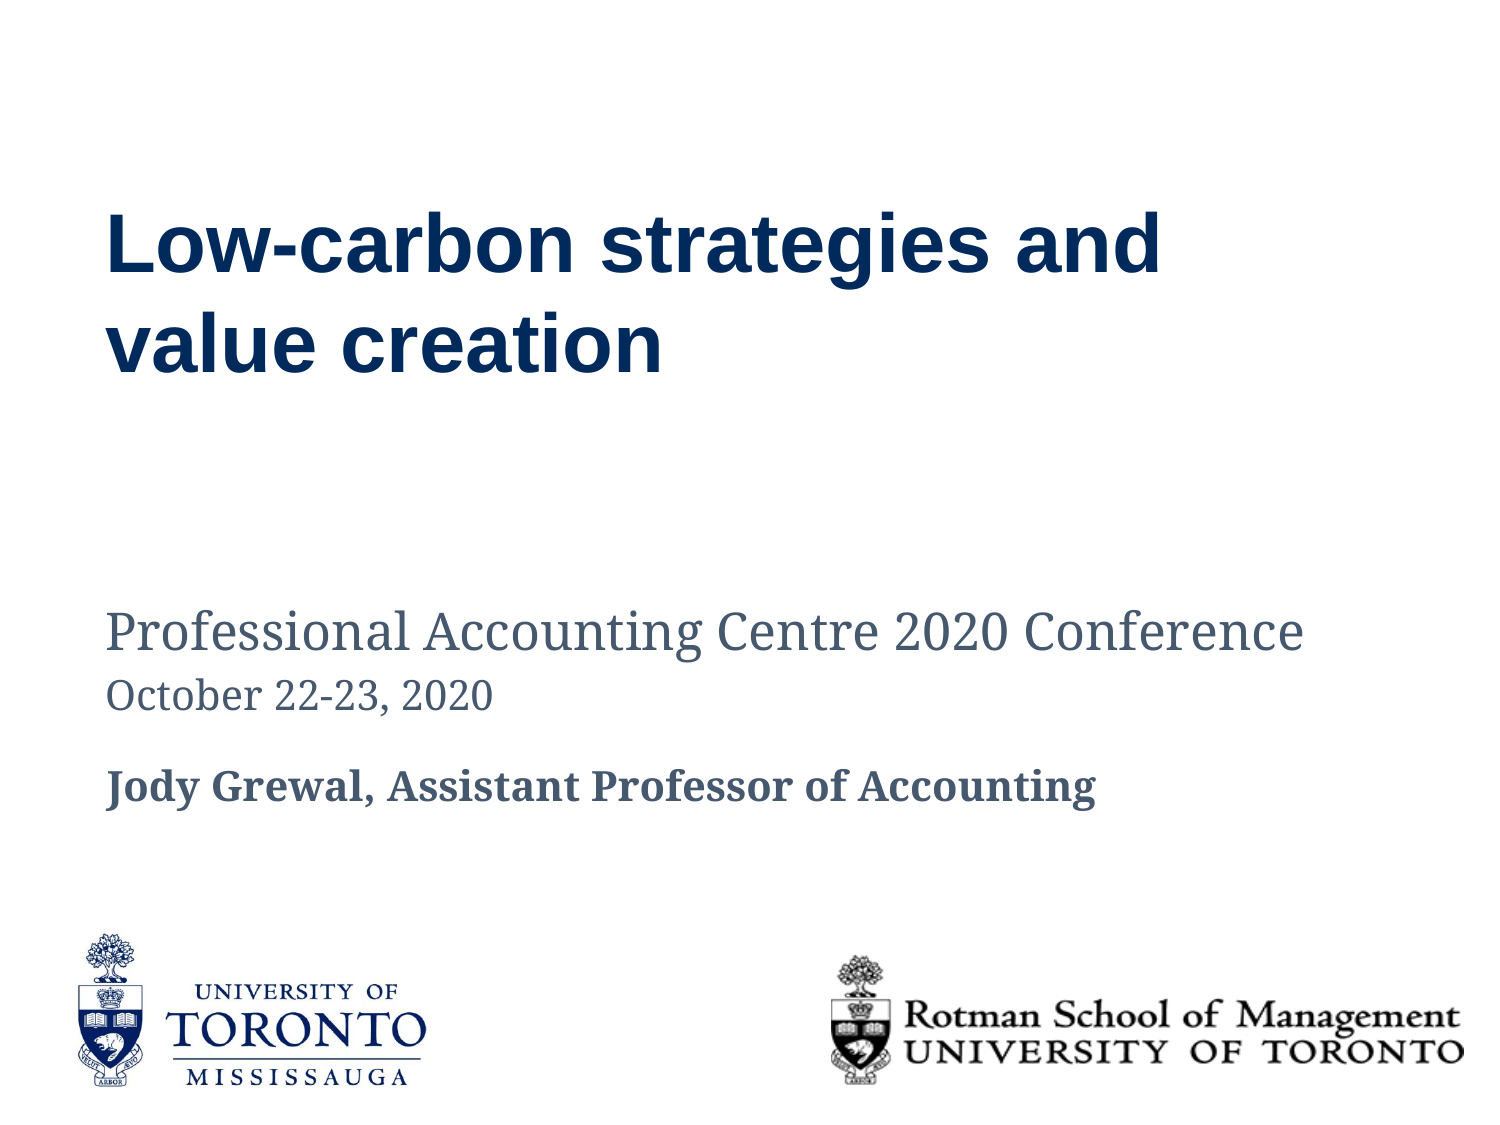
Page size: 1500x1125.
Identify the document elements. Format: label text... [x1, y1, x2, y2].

subtitle Professional Accounting Centre 2020 Conference October 22-23, 2020 [0, 575, 1500, 863]
picture [830, 931, 1464, 1108]
picture [67, 929, 438, 1096]
slide_number Jody Grewal, Assistant Professor of Accounting [92, 752, 1176, 813]
title Low-carbon strategies and value creation [0, 99, 1500, 479]
